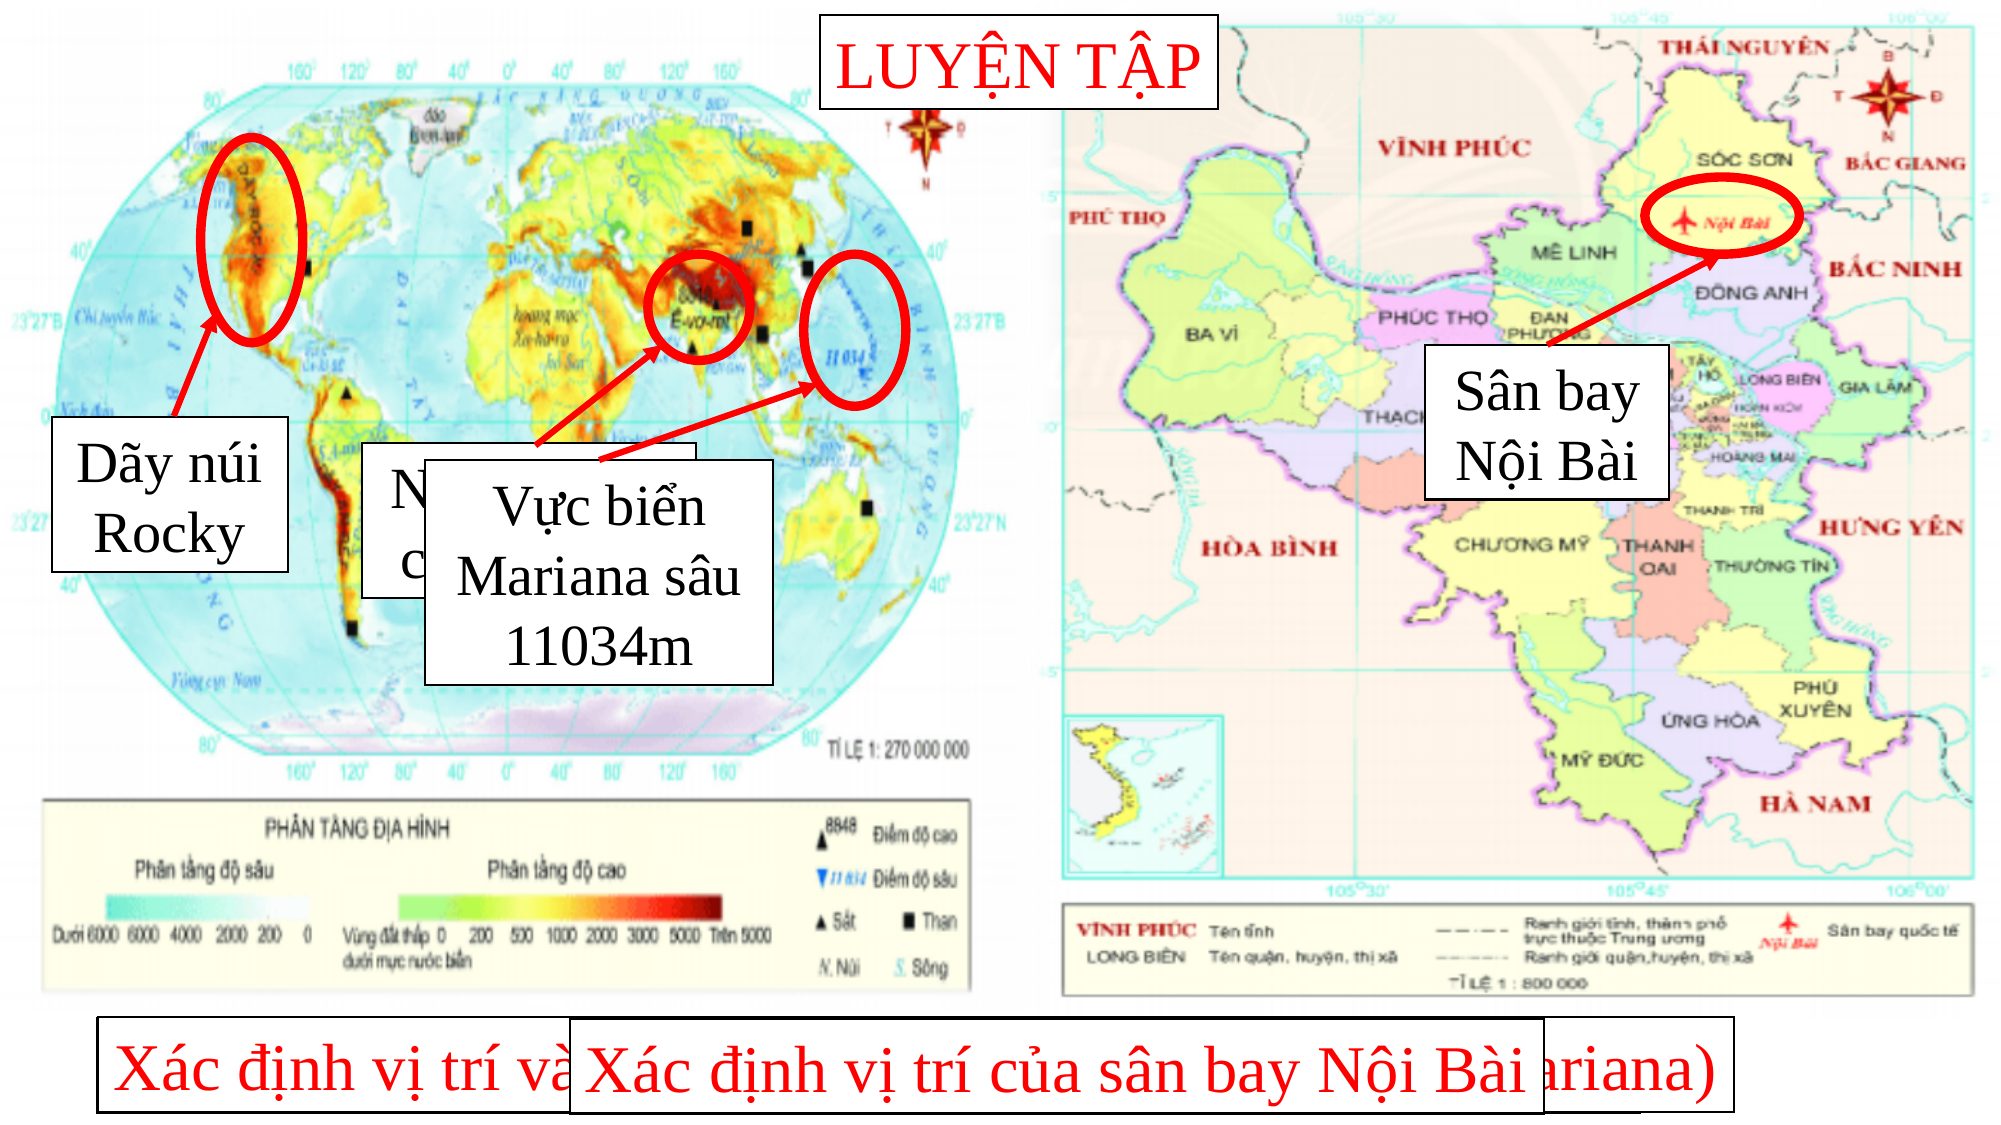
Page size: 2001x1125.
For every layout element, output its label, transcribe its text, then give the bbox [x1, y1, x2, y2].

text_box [535, 344, 663, 446]
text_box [1547, 254, 1723, 345]
text_box Xác định vị trí của sân bay Nội Bài [569, 1018, 1545, 1115]
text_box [599, 383, 819, 460]
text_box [173, 312, 216, 416]
text_box Xác định vị trí và độ sâu của vực biển Ma-ri-a-na (Mariana) [1545, 1020, 1735, 1113]
text_box Xác định vị trí và độ sâu của vực biển Ma-ri-a-na (Mariana) [97, 1016, 591, 1113]
picture [0, 0, 2000, 1020]
